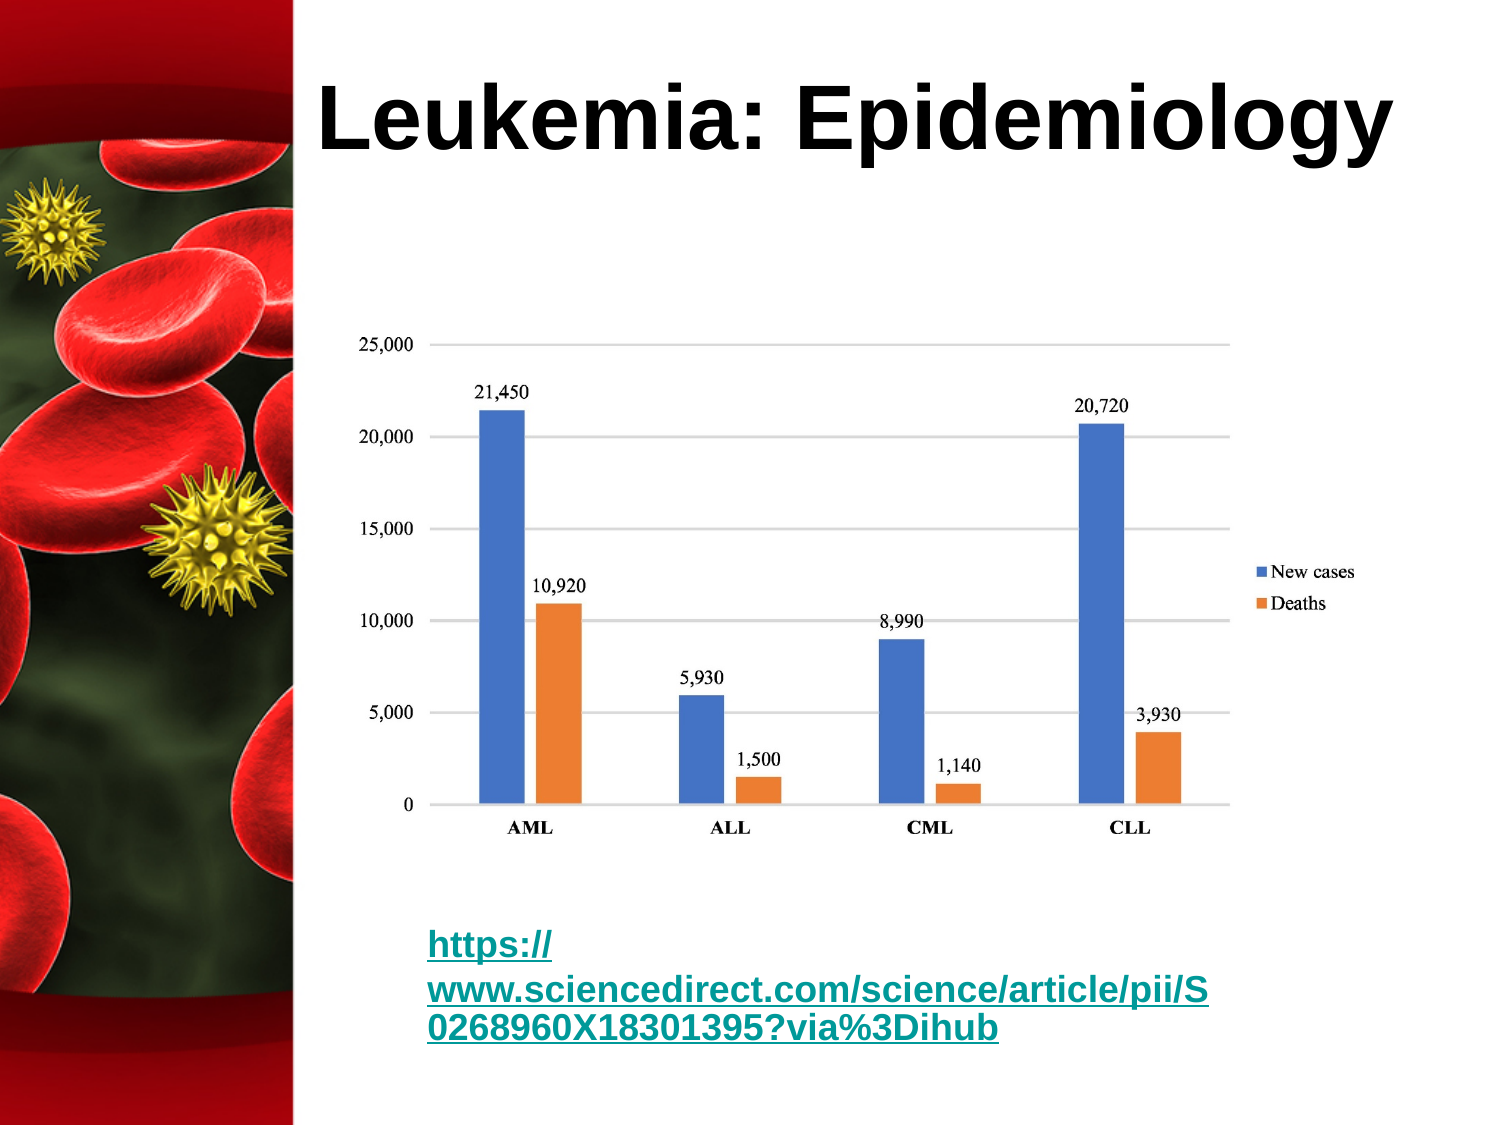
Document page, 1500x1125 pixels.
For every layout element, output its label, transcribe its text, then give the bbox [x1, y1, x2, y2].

text_box https://www.sciencedirect.com/science/article/pii/S0268960X18301395?via%3Dihub [412, 912, 1225, 1018]
title Leukemia: Epidemiology [287, 0, 1425, 175]
picture [0, 0, 1500, 1125]
